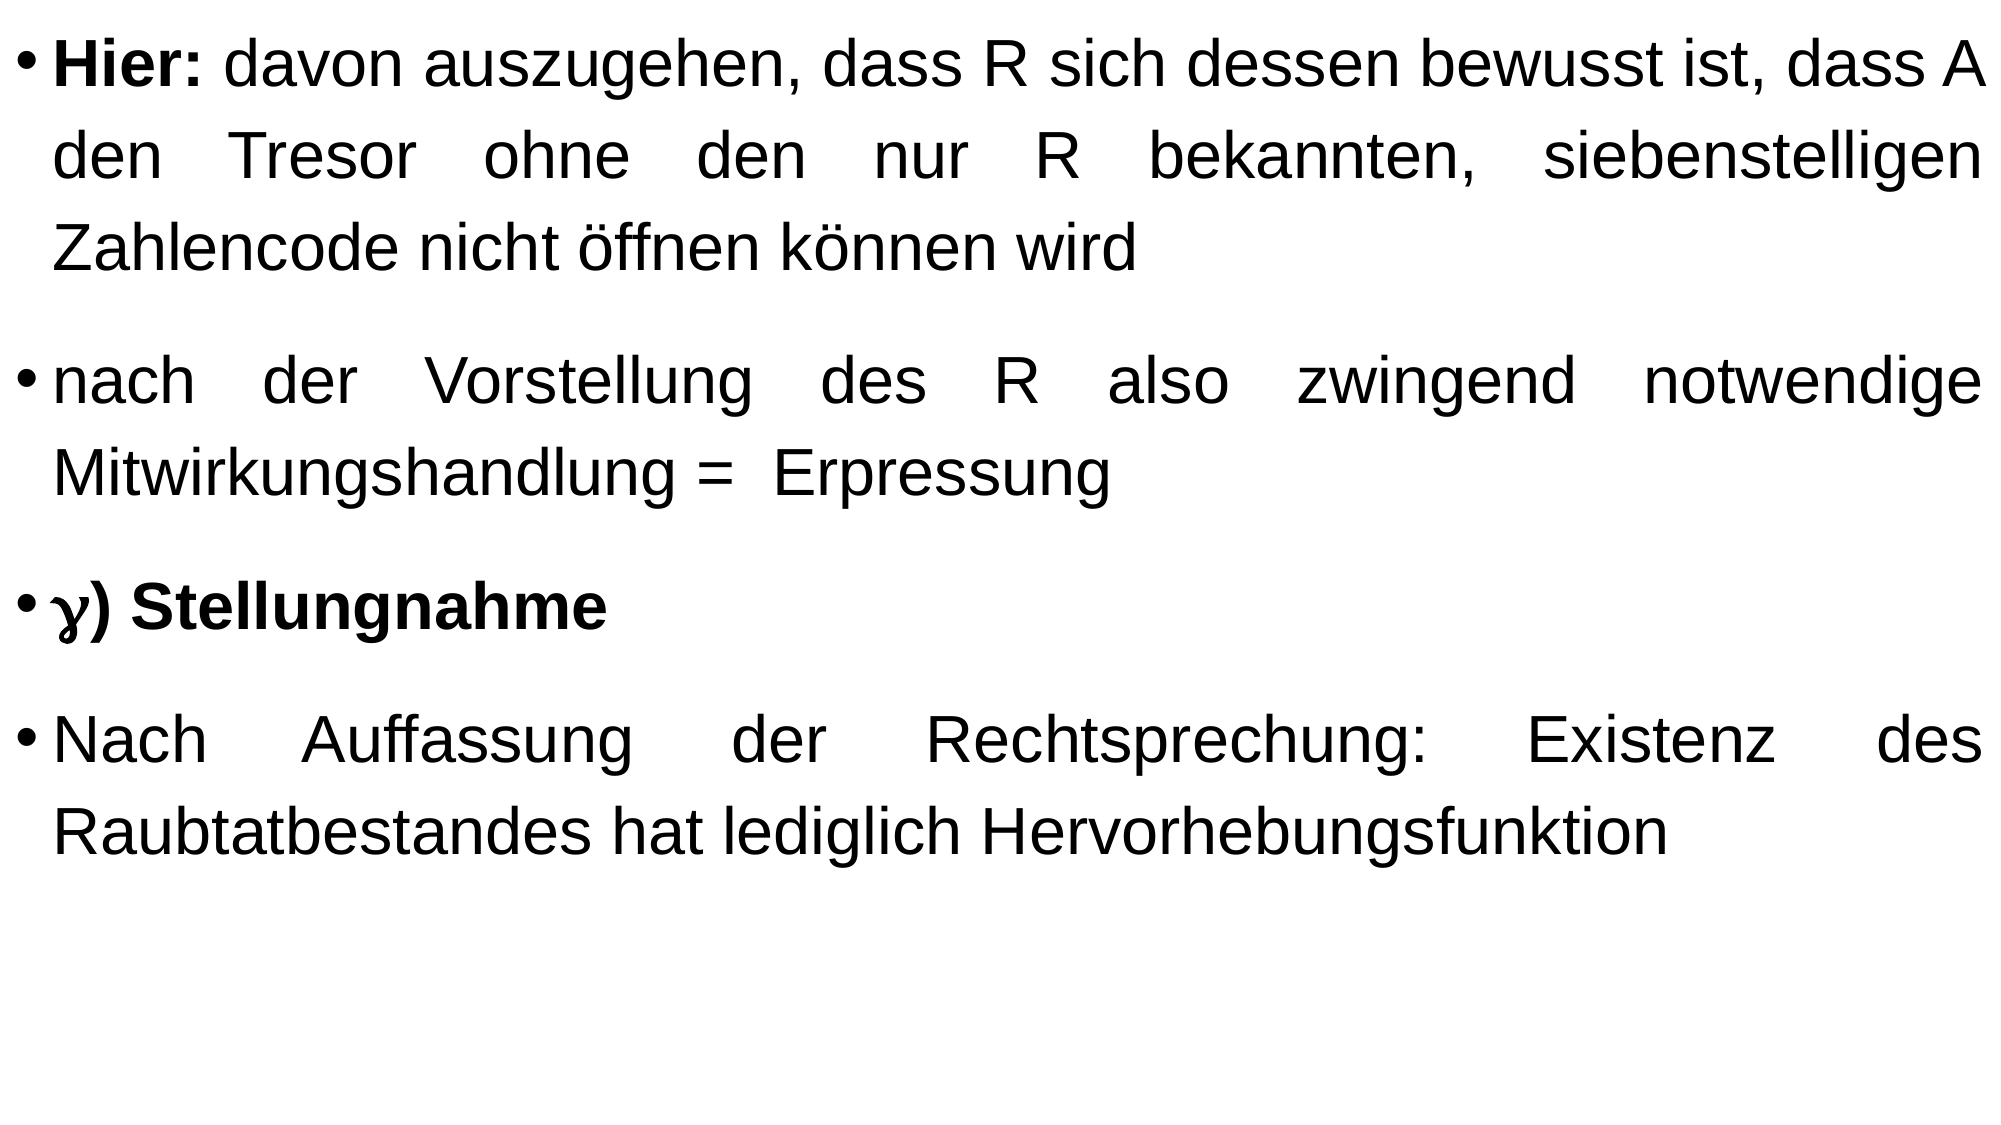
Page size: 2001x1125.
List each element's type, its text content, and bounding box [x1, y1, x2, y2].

list Hier: davon auszugehen, dass R sich dessen bewusst ist, dass A den Tresor ohne den nur R bekannten, siebenstelligen Zahlencode nicht öffnen können wird nach der Vorstellung des R also zwingend notwendige Mitwirkungshandlung = Erpressung g) Stellungnahme Nach Auffassung der Rechtsprechung: Existenz des Raubtatbestandes hat lediglich Hervorhebungsfunktion [0, 0, 2000, 1125]
